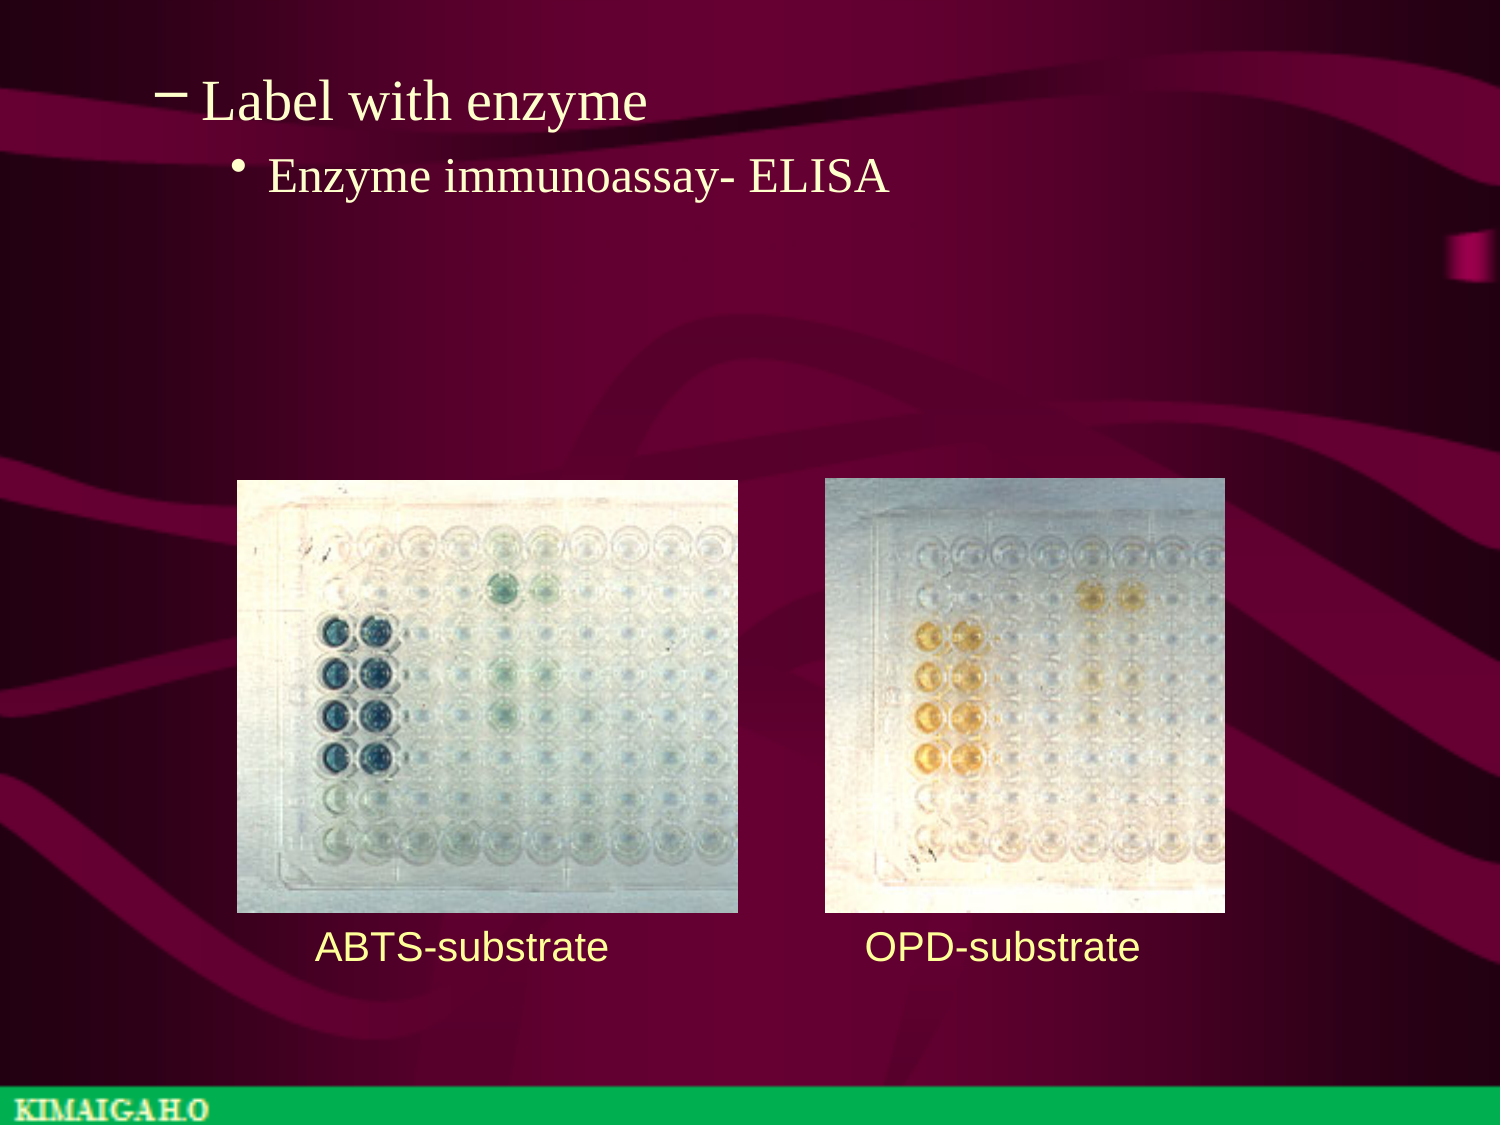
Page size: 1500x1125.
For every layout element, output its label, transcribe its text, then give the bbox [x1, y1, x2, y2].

list Label with enzyme Enzyme immunoassay- ELISA [64, 54, 1459, 479]
picture [0, 0, 1500, 1125]
text_box ABTS-substrate [300, 921, 700, 978]
text_box OPD-substrate [849, 920, 1225, 978]
